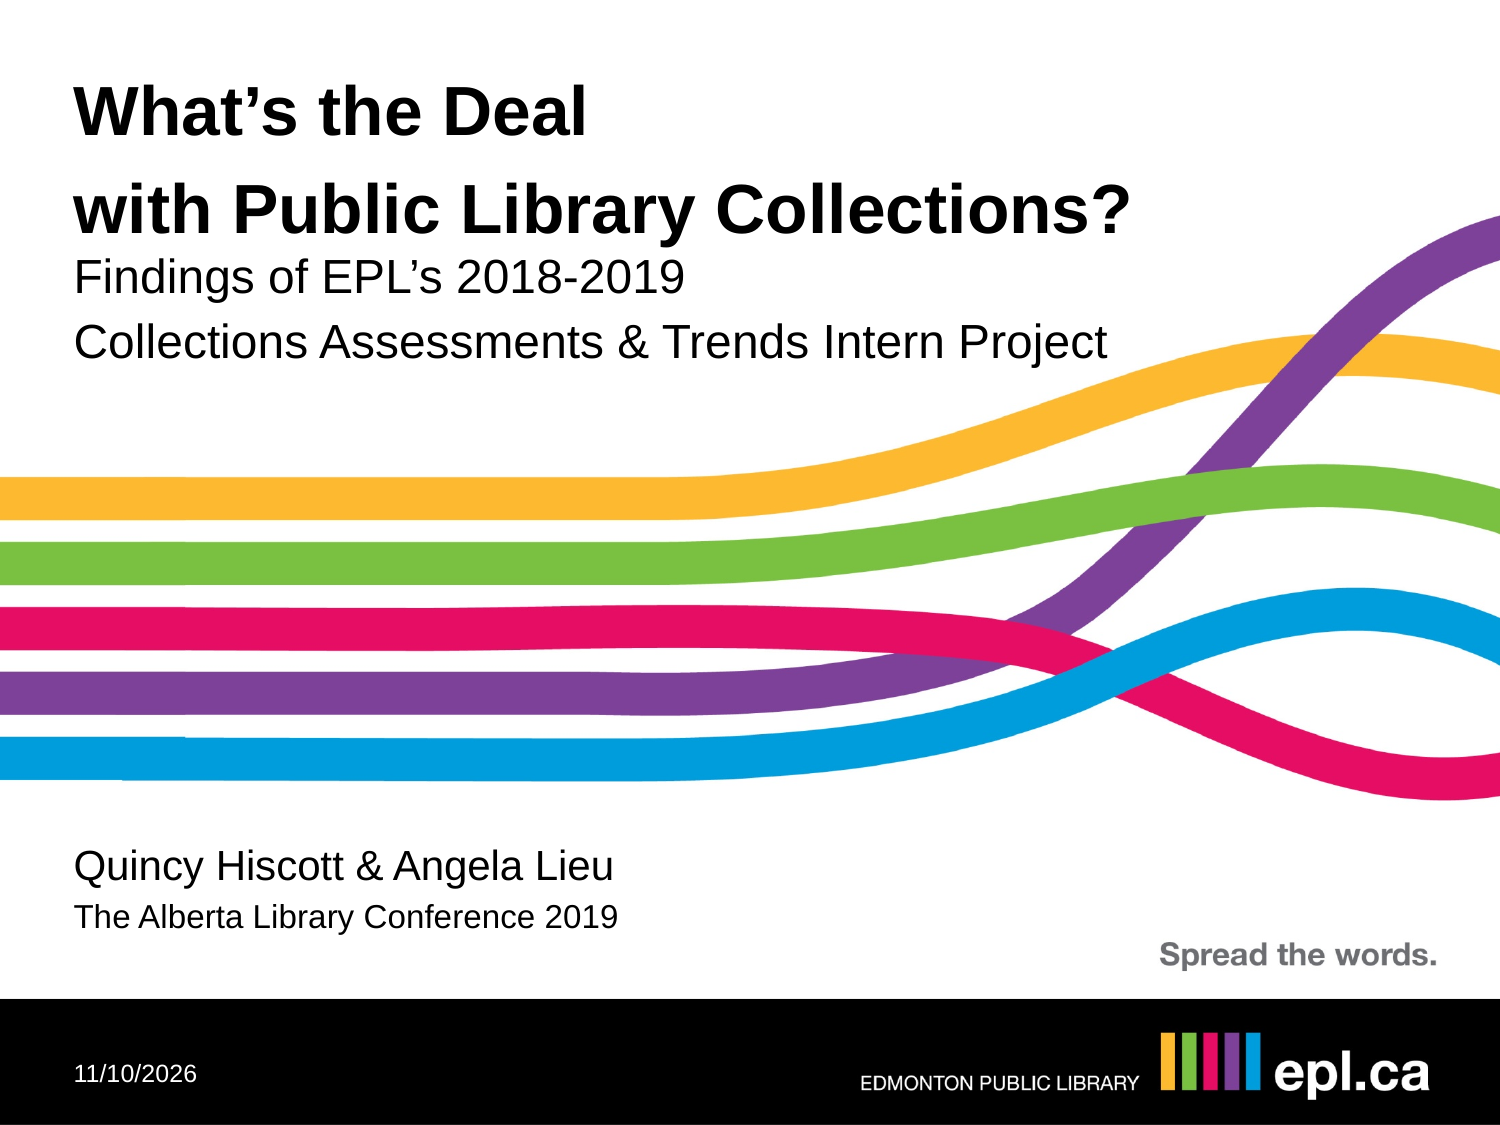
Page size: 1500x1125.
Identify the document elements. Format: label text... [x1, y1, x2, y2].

picture [0, 631, 1500, 1125]
list Findings of EPL’s 2018-2019 Collections Assessments & Trends Intern Project [58, 237, 1313, 437]
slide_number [58, 1042, 409, 1103]
text_box Quincy Hiscott & Angela Lieu The Alberta Library Conference 2019 [58, 830, 1106, 944]
picture [0, 0, 1500, 738]
list What’s the Deal with Public Library Collections? [58, 58, 1442, 258]
